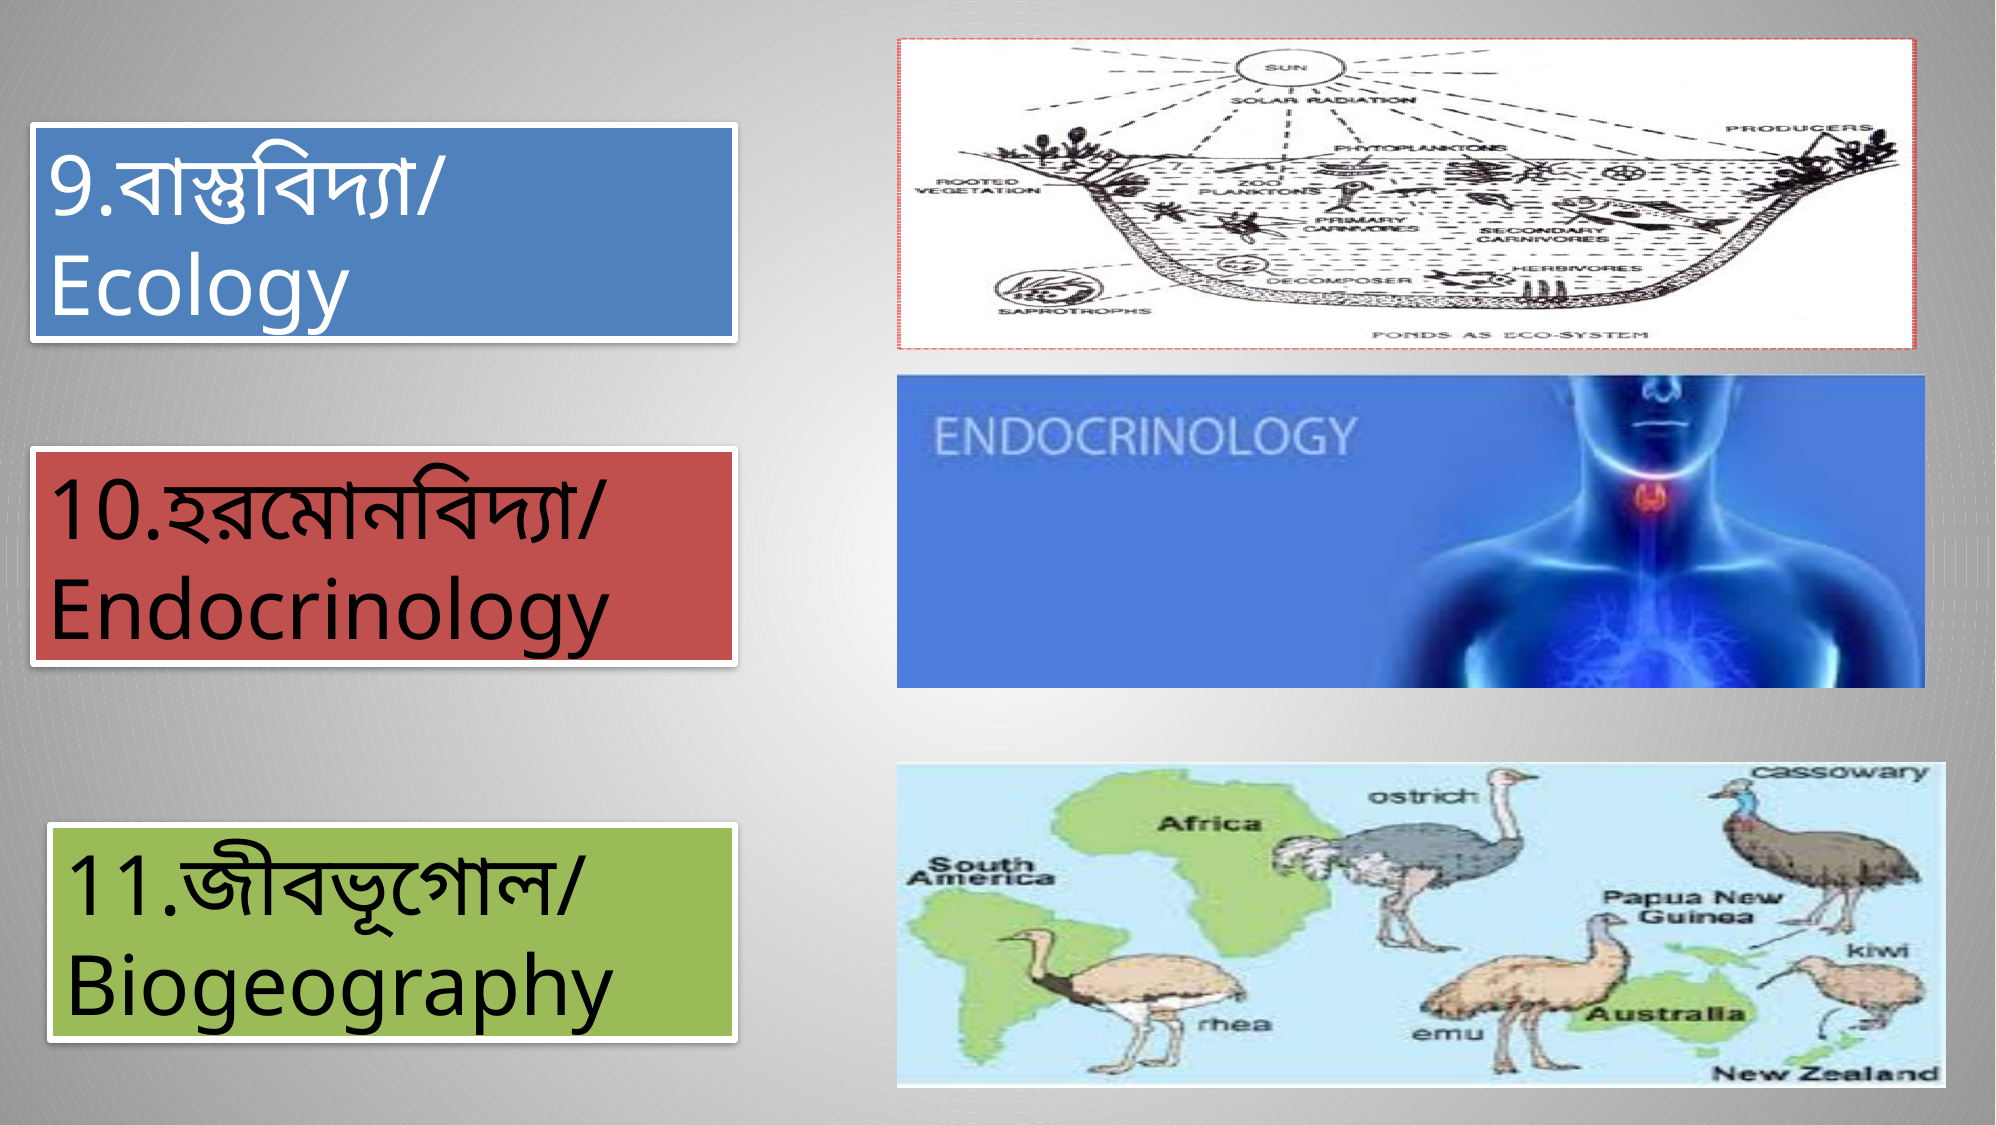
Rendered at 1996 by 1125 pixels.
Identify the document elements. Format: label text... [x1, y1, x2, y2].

text_box 10.হরমোনবিদ্যা/ Endocrinology [30, 446, 738, 667]
picture [897, 374, 1925, 688]
picture [897, 762, 1946, 1088]
text_box 9.বাস্তুবিদ্যা/Ecology [30, 122, 738, 343]
text_box 11.জীবভূগোল/ Biogeography [47, 822, 738, 1043]
picture [897, 37, 1918, 351]
